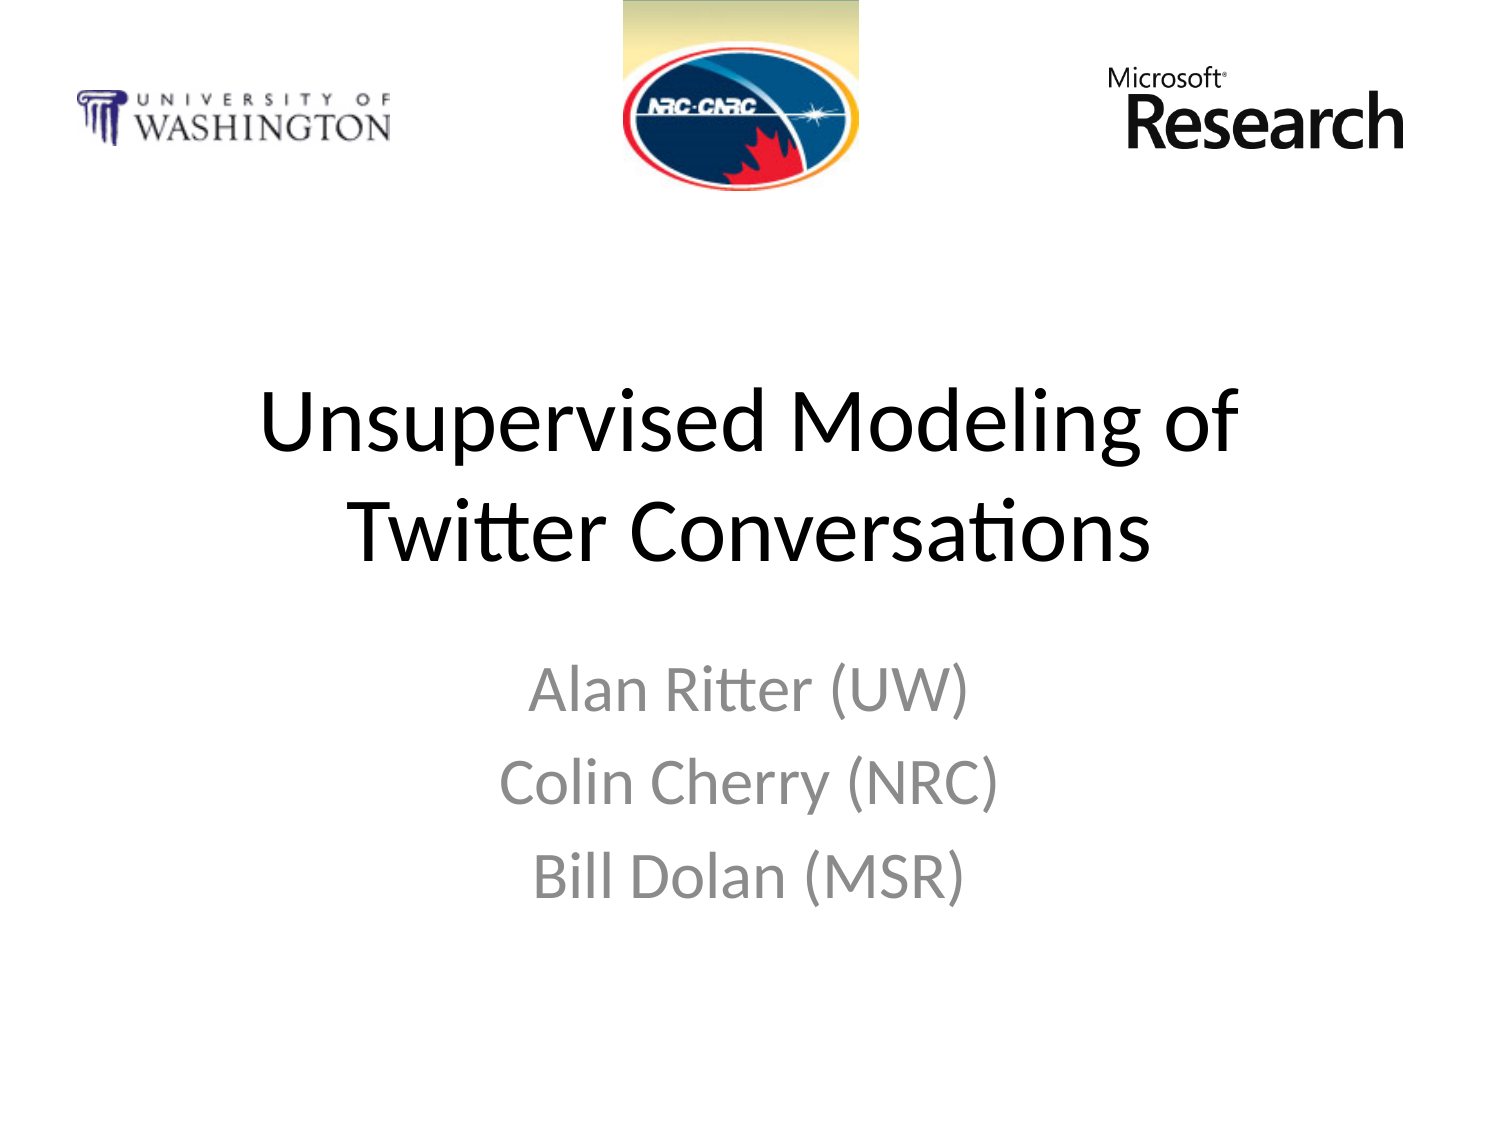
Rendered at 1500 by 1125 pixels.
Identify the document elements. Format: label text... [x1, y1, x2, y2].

picture [623, 0, 859, 191]
subtitle Alan Ritter (UW) Colin Cherry (NRC) Bill Dolan (MSR) [225, 637, 1275, 925]
picture [1108, 66, 1403, 149]
title Unsupervised Modeling of Twitter Conversations [112, 349, 1388, 591]
picture [77, 90, 390, 147]
